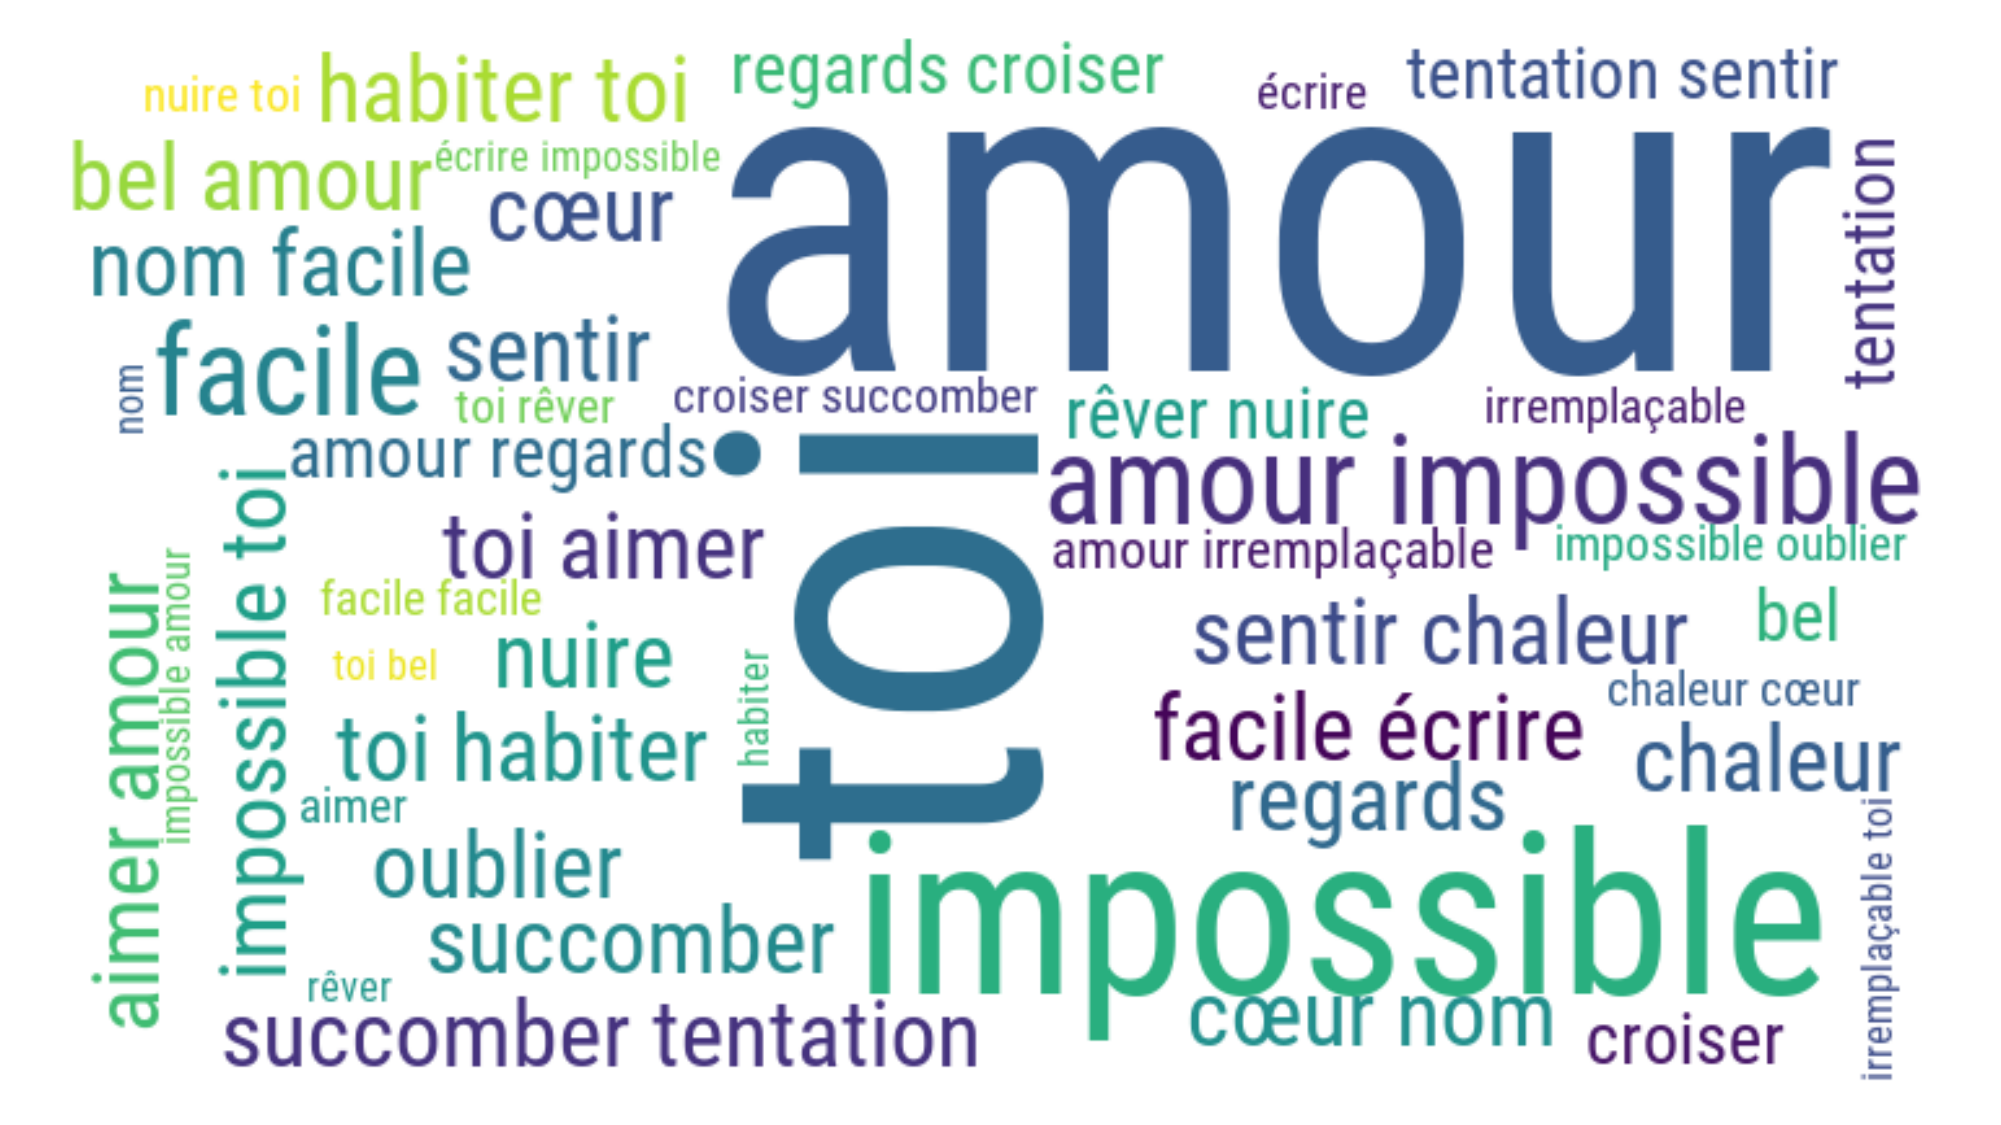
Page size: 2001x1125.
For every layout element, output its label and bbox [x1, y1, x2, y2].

list [66, 37, 1934, 1088]
